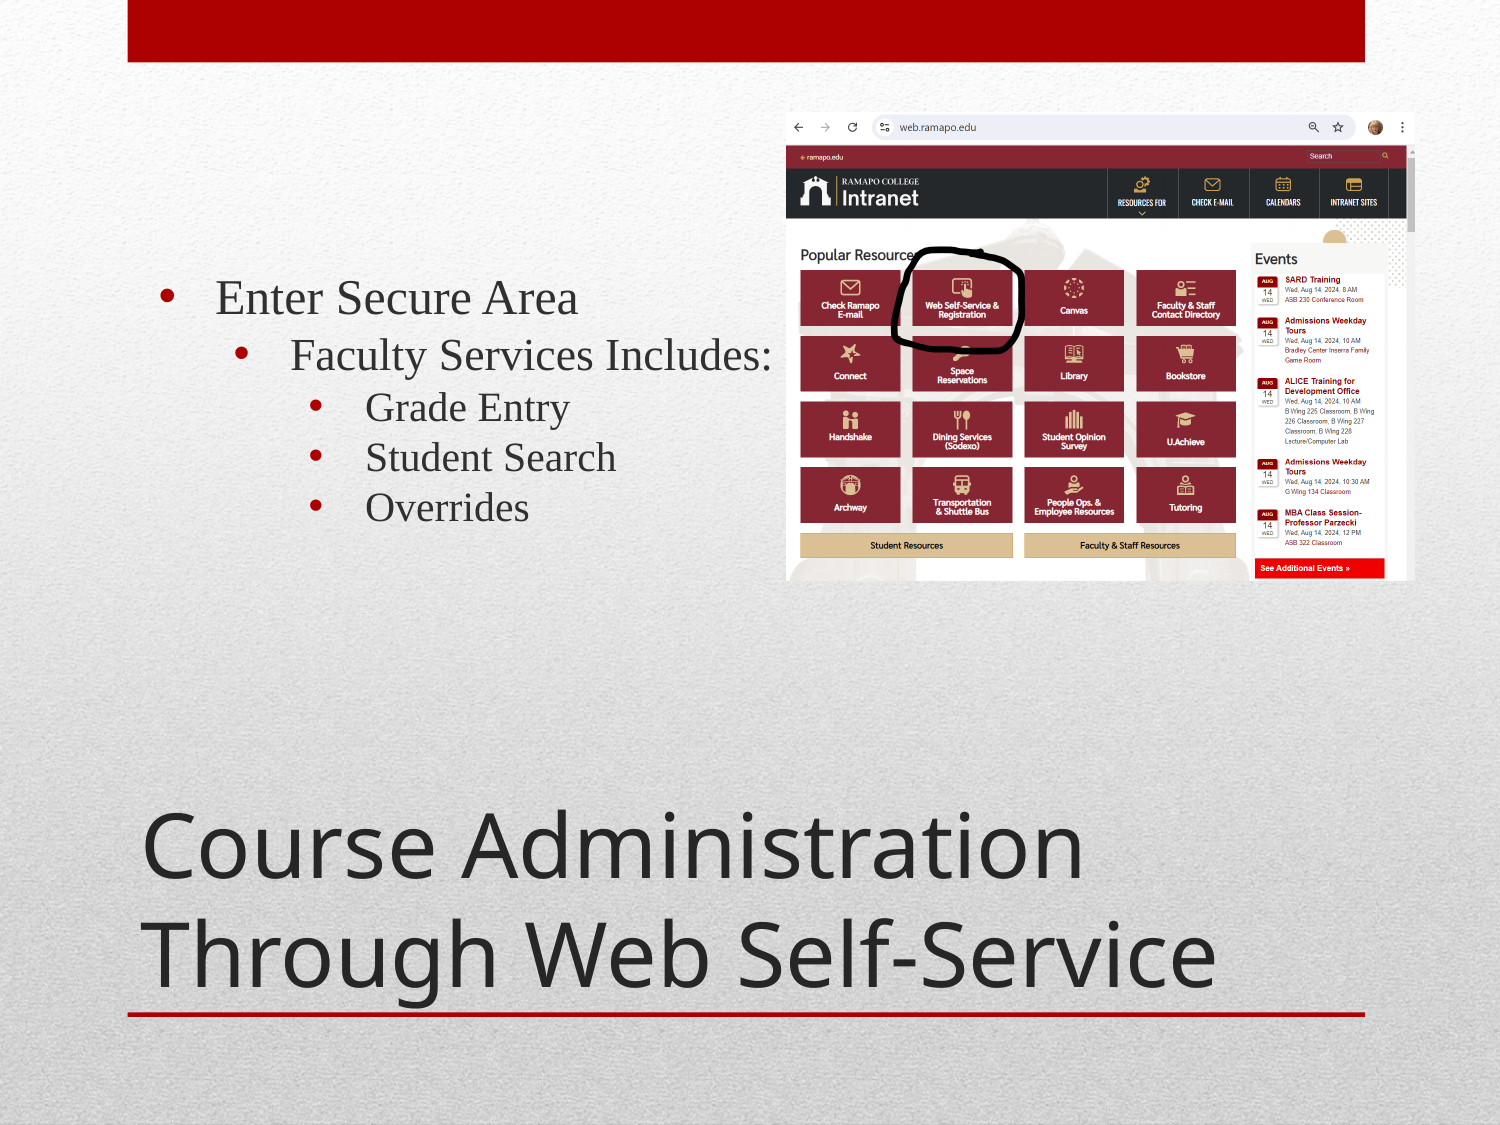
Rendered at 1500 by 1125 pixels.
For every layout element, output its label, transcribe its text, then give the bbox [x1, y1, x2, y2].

picture [0, 0, 1500, 1125]
title Course Administration Through Web Self-Service [125, 750, 1238, 1013]
list Enter Secure Area Faculty Services Includes: Grade Entry Student Search Overrides [125, 112, 1363, 750]
